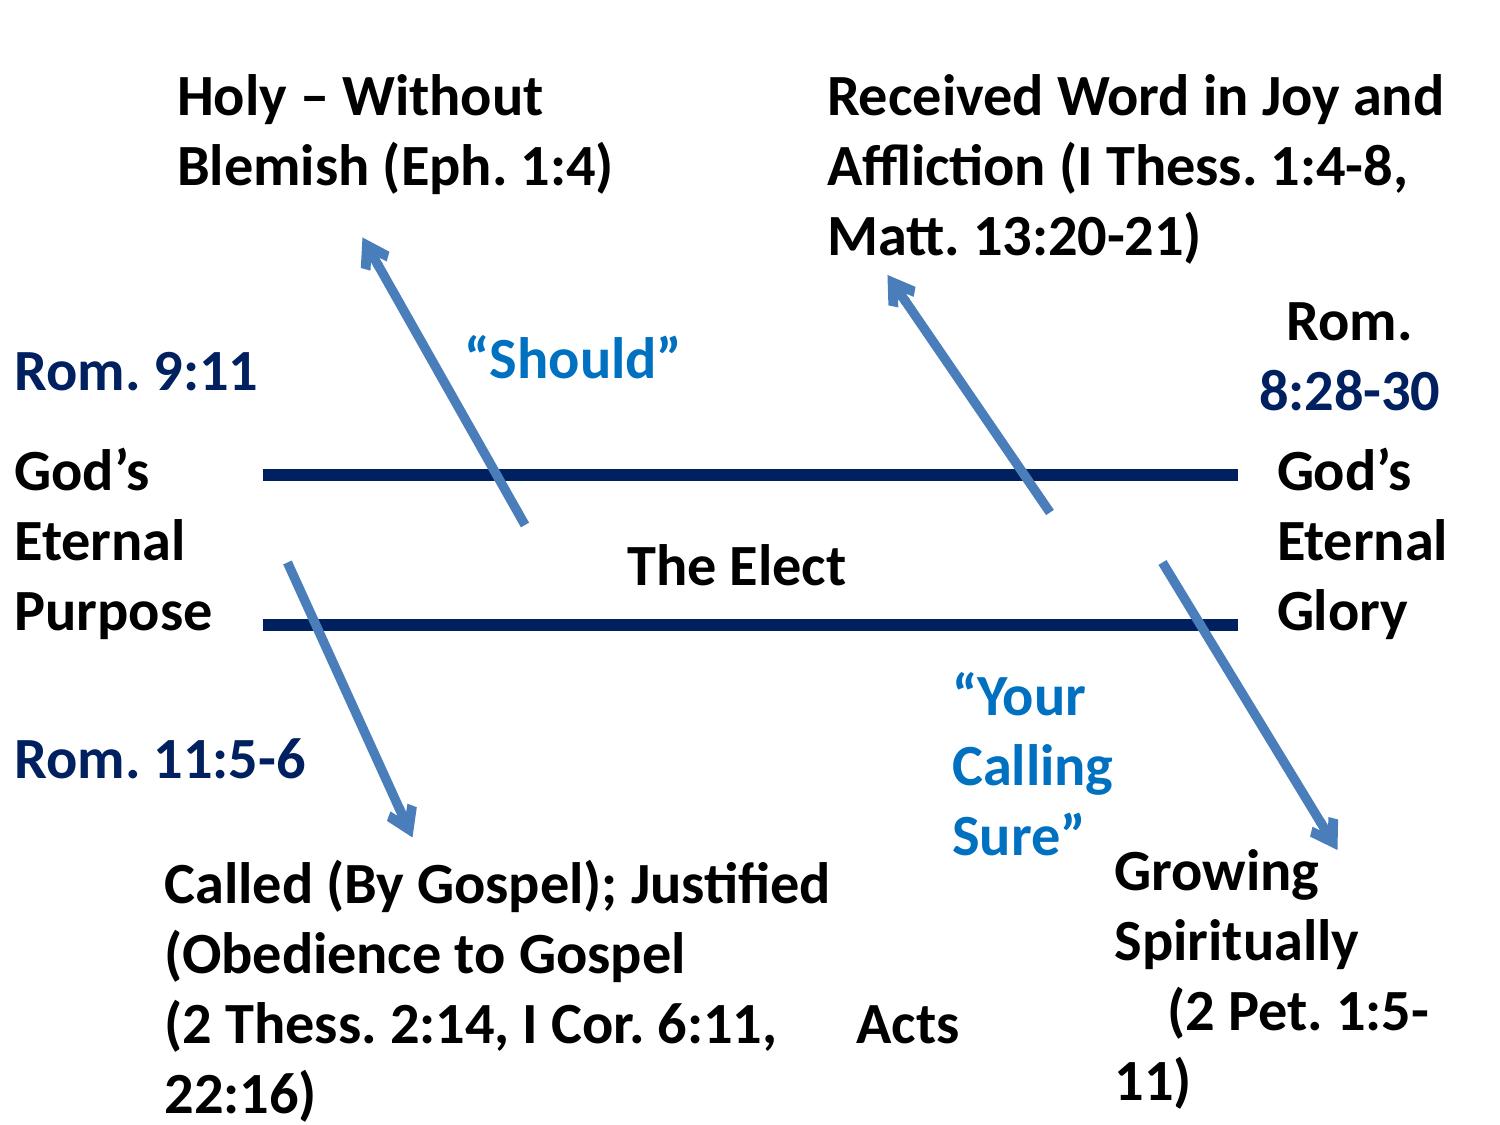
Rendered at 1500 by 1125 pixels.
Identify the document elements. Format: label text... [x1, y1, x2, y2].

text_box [362, 237, 526, 526]
text_box Rom. 8:28-30 [1237, 275, 1463, 430]
text_box Rom. 11:5-6 [0, 712, 282, 798]
text_box God’s Eternal Purpose [0, 425, 263, 650]
text_box Rom. 9:11 [0, 324, 275, 410]
text_box Holy – Without Blemish (Eph. 1:4) [162, 49, 688, 205]
text_box Received Word in Joy and Affliction (I Thess. 1:4-8, Matt. 13:20-21) [812, 50, 1500, 275]
text_box Called (By Gospel); Justified (Obedience to Gospel (2 Thess. 2:14, I Cor. 6:11, Acts 22:16) [149, 837, 975, 1125]
text_box The Elect [612, 519, 888, 605]
text_box “Your Calling Sure” [937, 650, 1238, 875]
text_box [287, 562, 413, 838]
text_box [1162, 562, 1338, 851]
text_box God’s Eternal Glory [1262, 425, 1500, 650]
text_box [887, 274, 1051, 513]
text_box “Should” [529, 312, 700, 398]
text_box Growing Spiritually (2 Pet. 1:5-11) [1099, 824, 1475, 1120]
